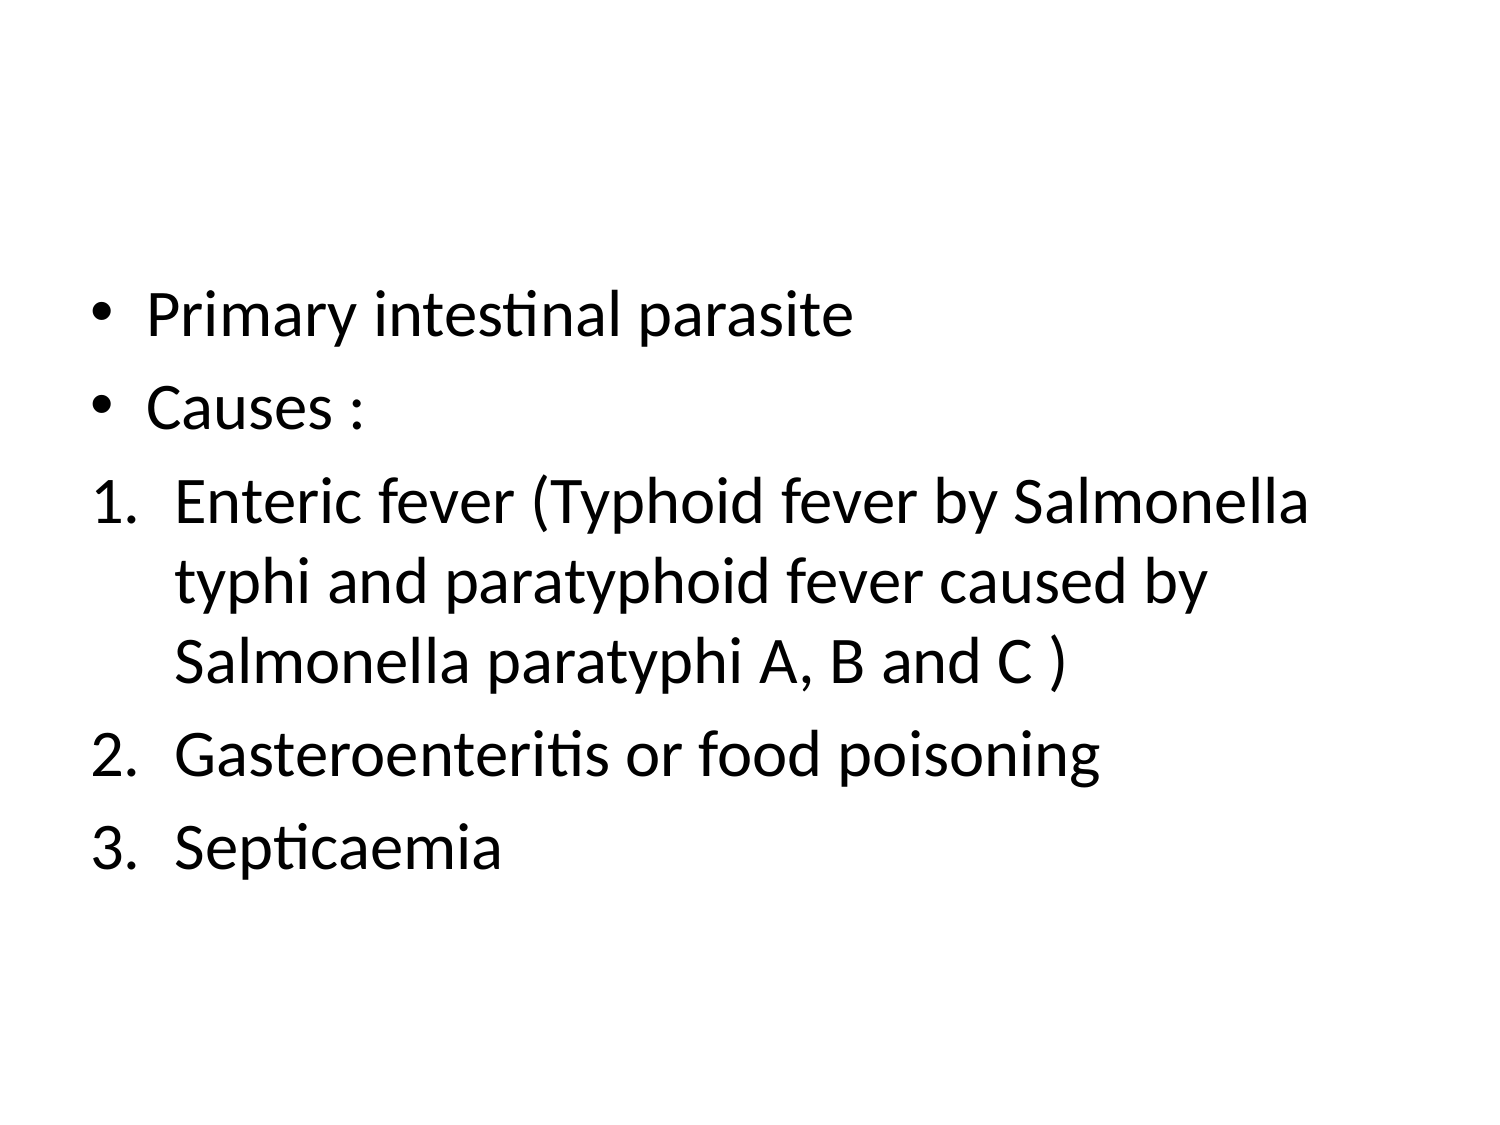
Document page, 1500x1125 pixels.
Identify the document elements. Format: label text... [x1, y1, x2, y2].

list Primary intestinal parasite Causes : Enteric fever (Typhoid fever by Salmonella typhi and paratyphoid fever caused by Salmonella paratyphi A, B and C ) Gasteroenteritis or food poisoning Septicaemia [75, 262, 1425, 1005]
